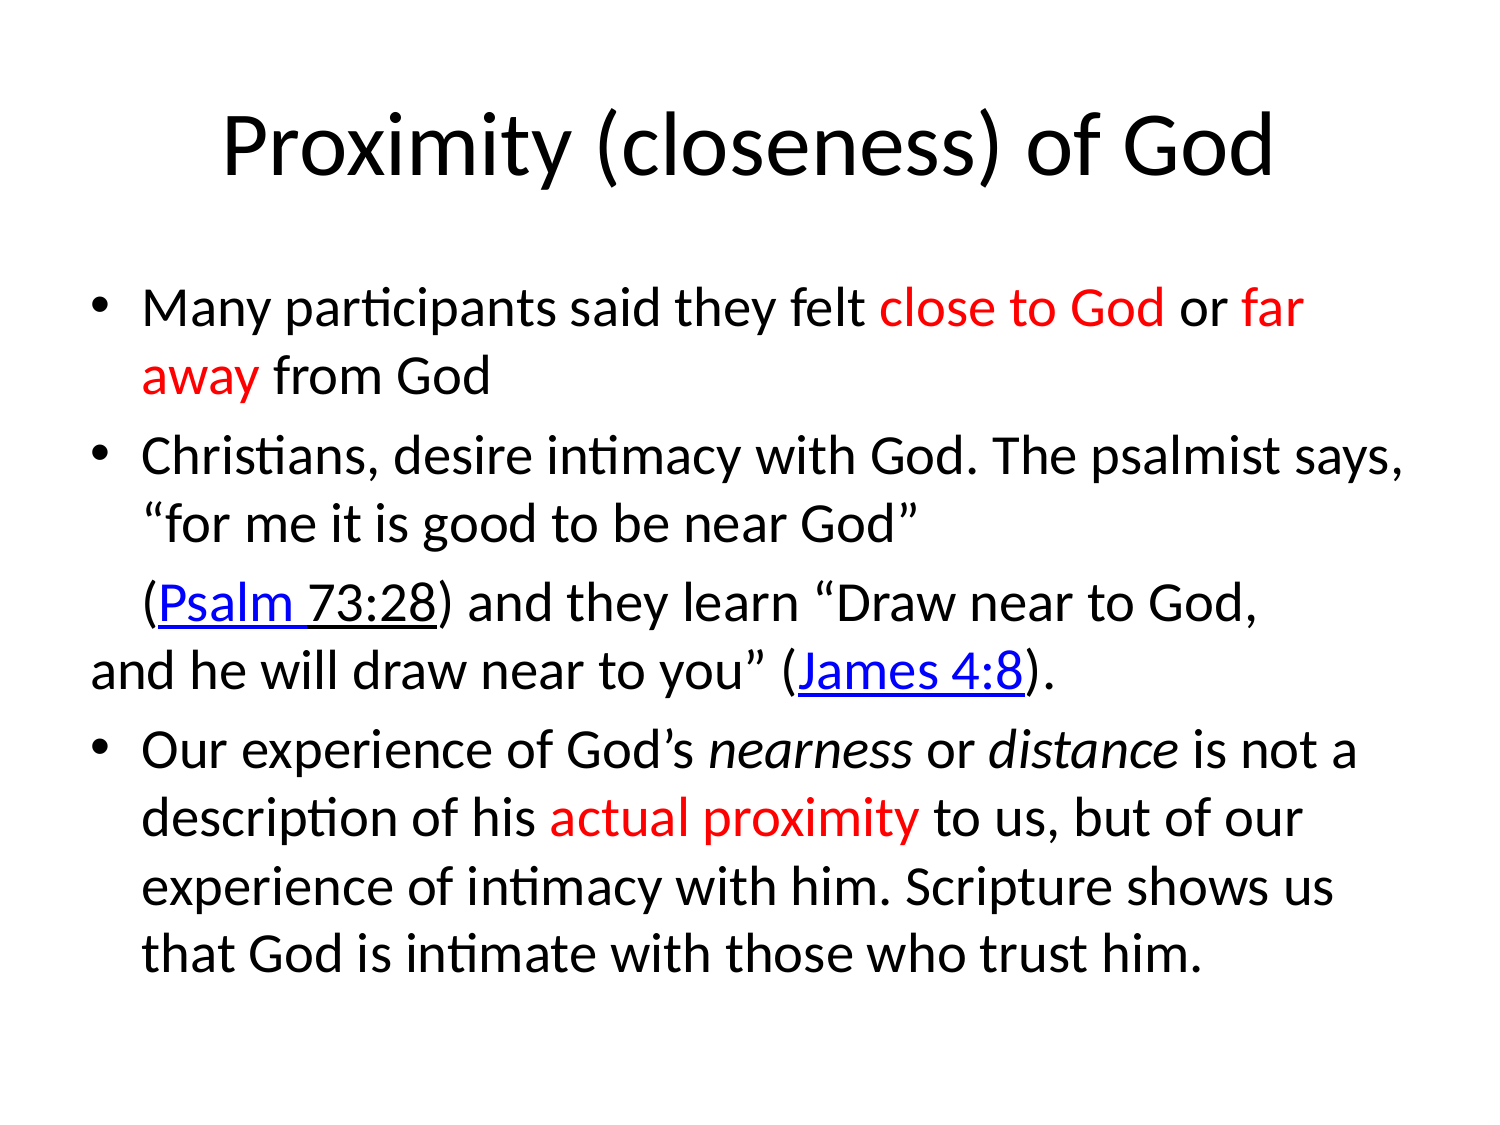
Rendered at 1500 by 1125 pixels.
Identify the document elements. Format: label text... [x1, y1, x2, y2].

list Many participants said they felt close to God or far away from God Christians, desire intimacy with God. The psalmist says, “for me it is good to be near God” (Psalm 73:28) and they learn “Draw near to God, and he will draw near to you” (James 4:8). Our experience of God’s nearness or distance is not a description of his actual proximity to us, but of our experience of intimacy with him. Scripture shows us that God is intimate with those who trust him. [75, 262, 1425, 1005]
title Proximity (closeness) of God [75, 45, 1425, 233]
